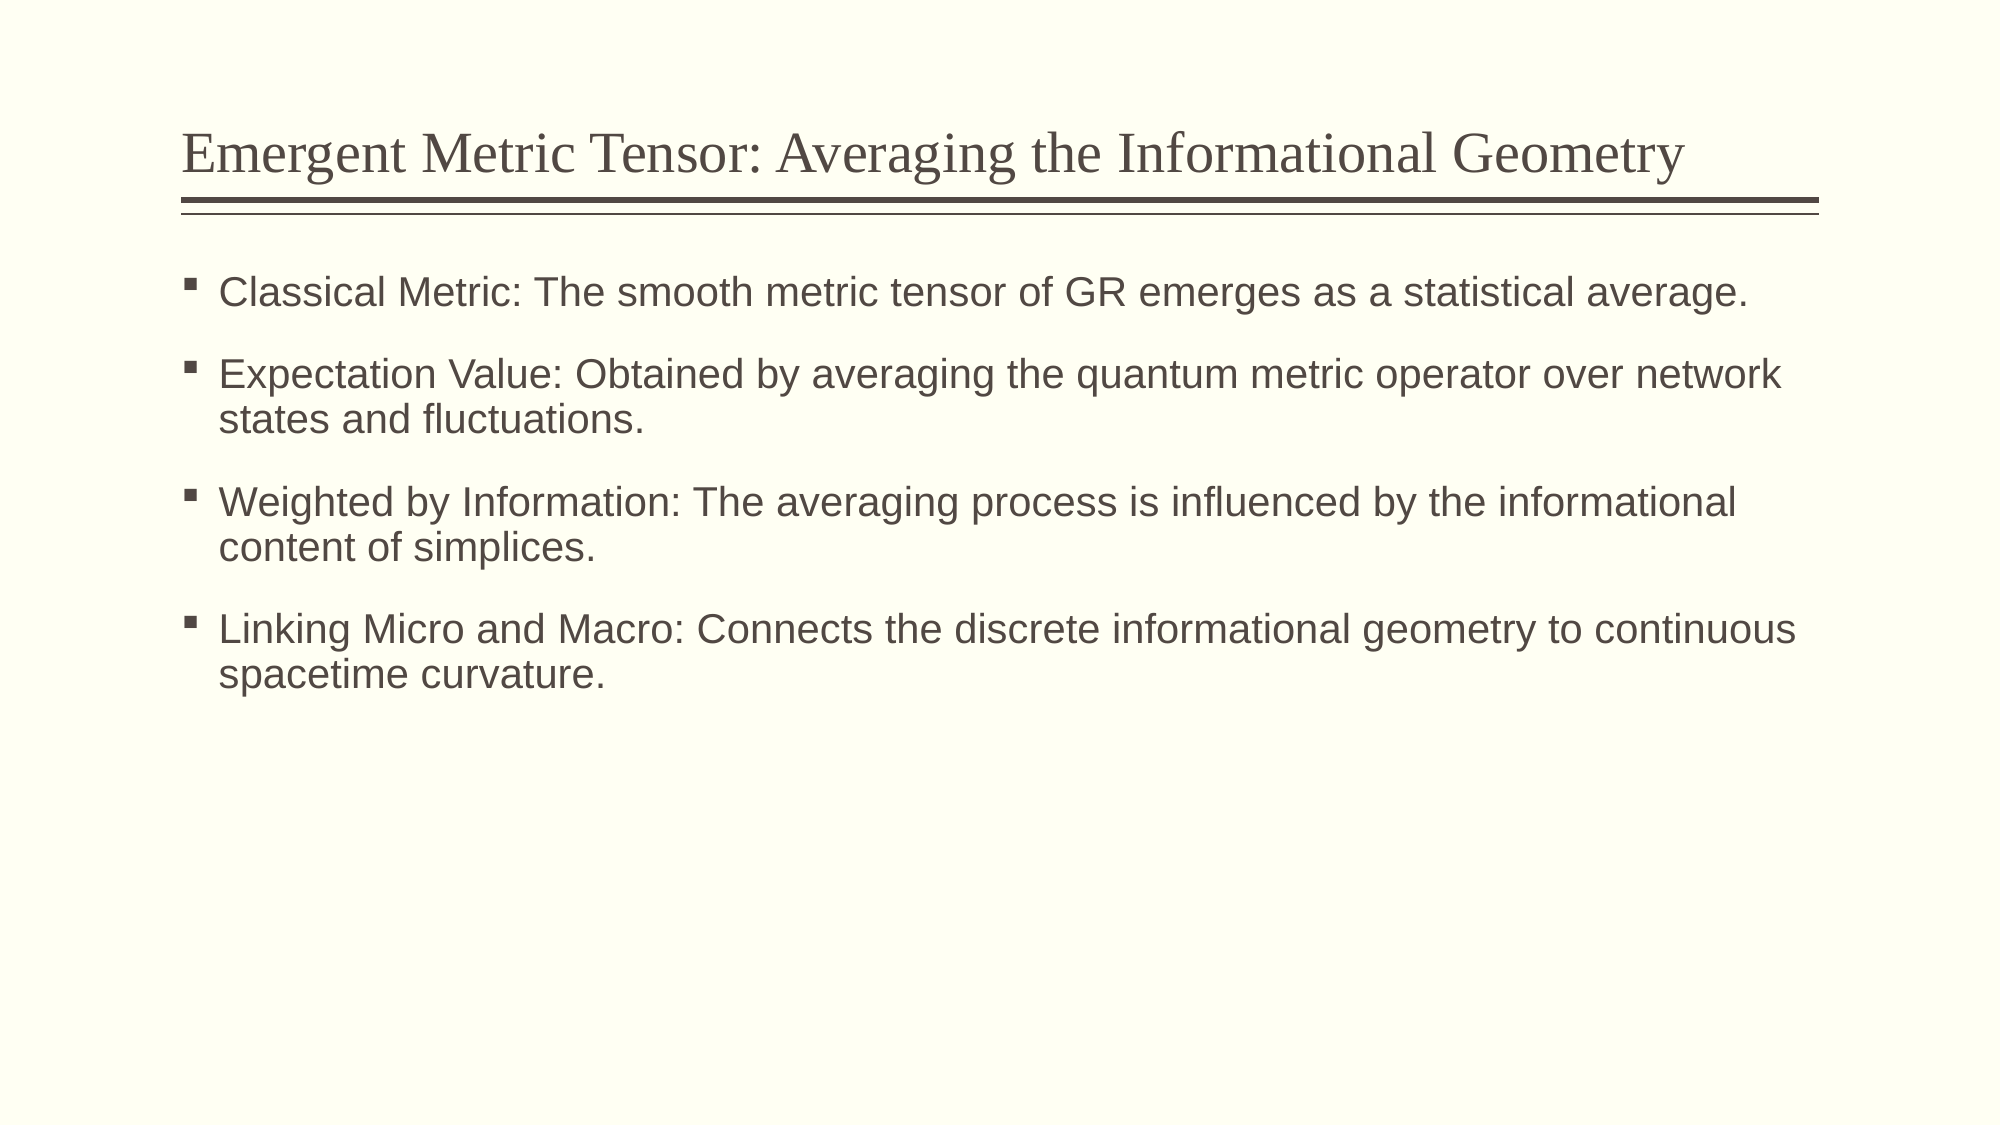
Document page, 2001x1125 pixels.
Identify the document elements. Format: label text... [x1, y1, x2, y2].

title Emergent Metric Tensor: Averaging the Informational Geometry [181, 12, 1819, 193]
list Classical Metric: The smooth metric tensor of GR emerges as a statistical average. Expectation Value: Obtained by averaging the quantum metric operator over network states and fluctuations. Weighted by Information: The averaging process is influenced by the informational content of simplices. Linking Micro and Macro: Connects the discrete informational geometry to continuous spacetime curvature. [181, 262, 1819, 1013]
